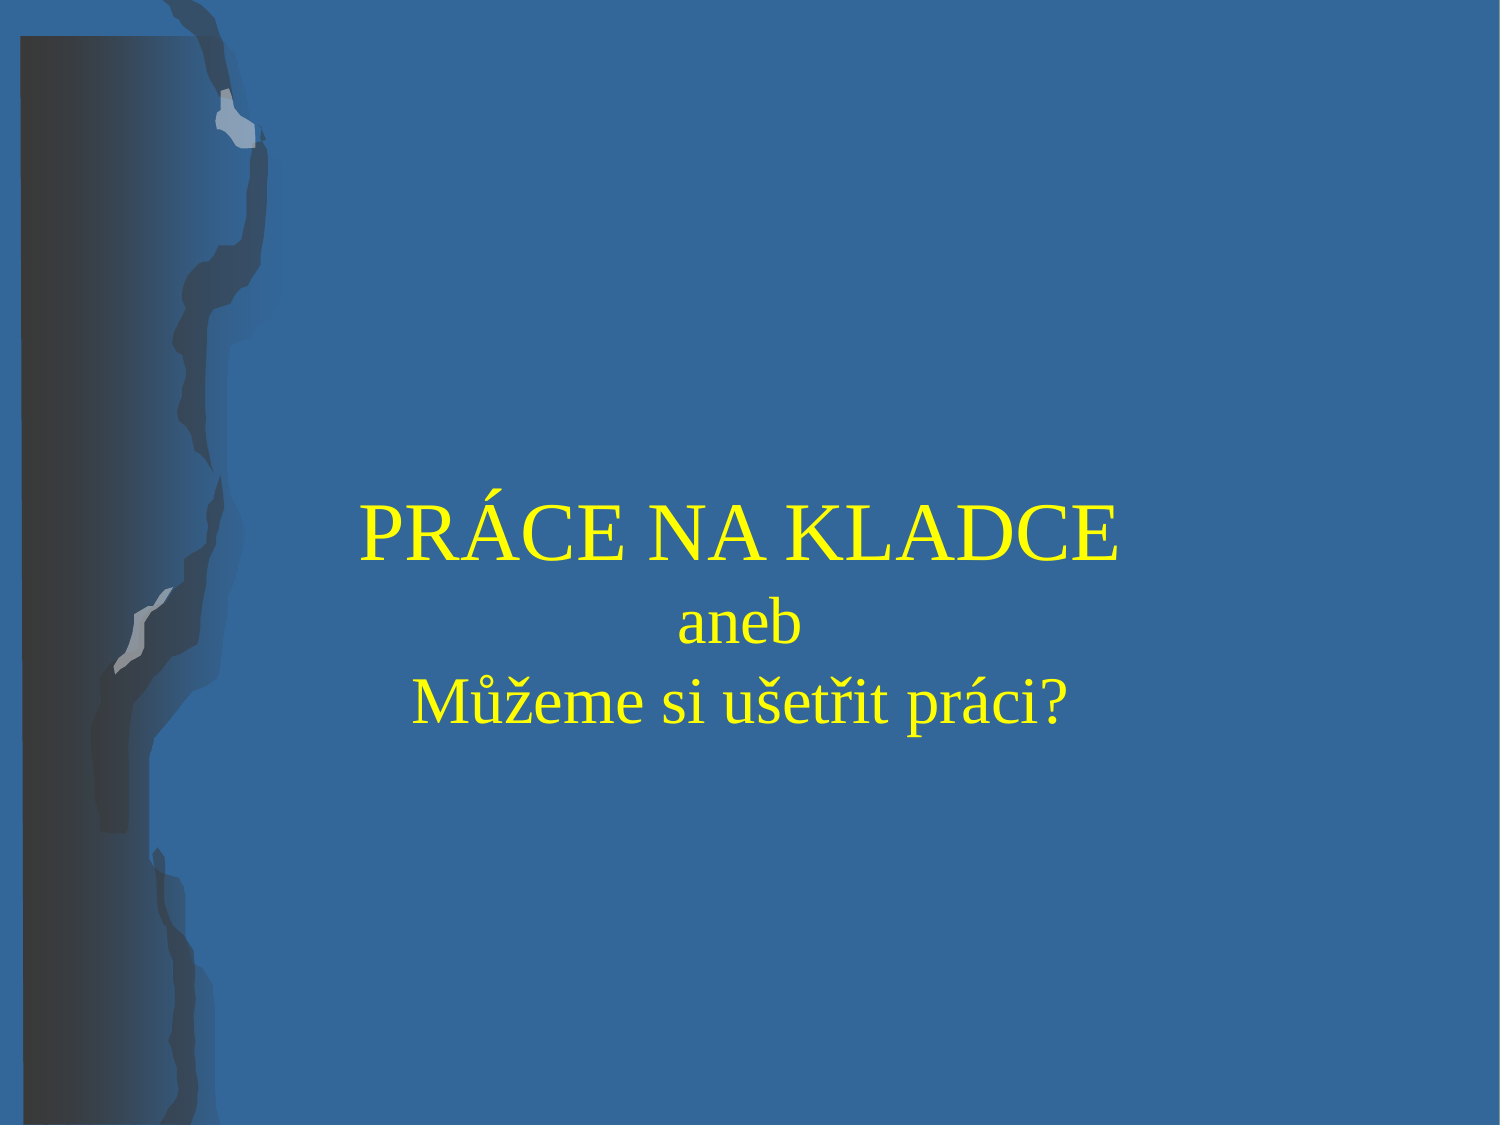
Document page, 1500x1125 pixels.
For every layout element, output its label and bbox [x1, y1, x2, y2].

text_box [0, 0, 1500, 1125]
